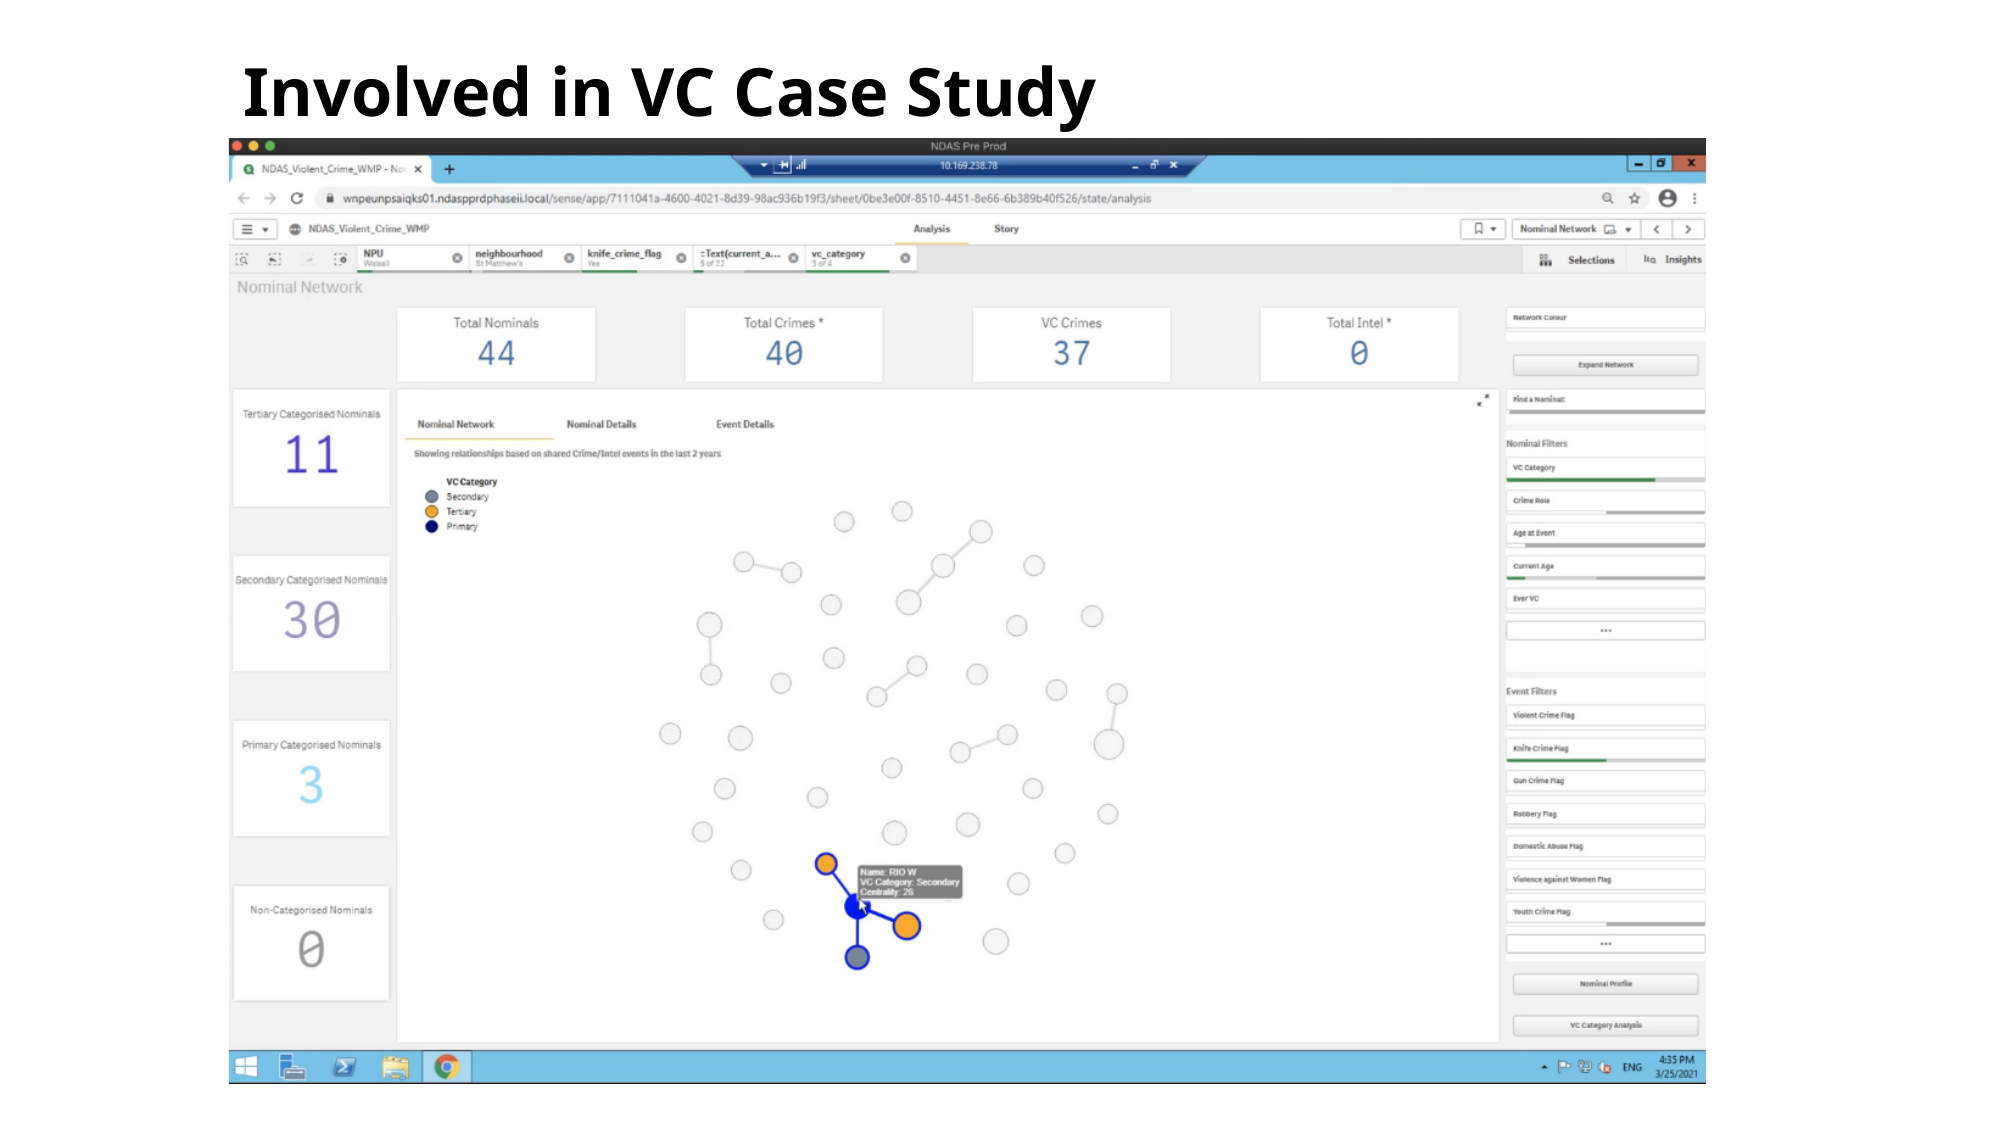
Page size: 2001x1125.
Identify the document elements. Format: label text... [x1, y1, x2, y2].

picture [228, 138, 1707, 1084]
title Involved in VC Case Study [228, 27, 1790, 139]
